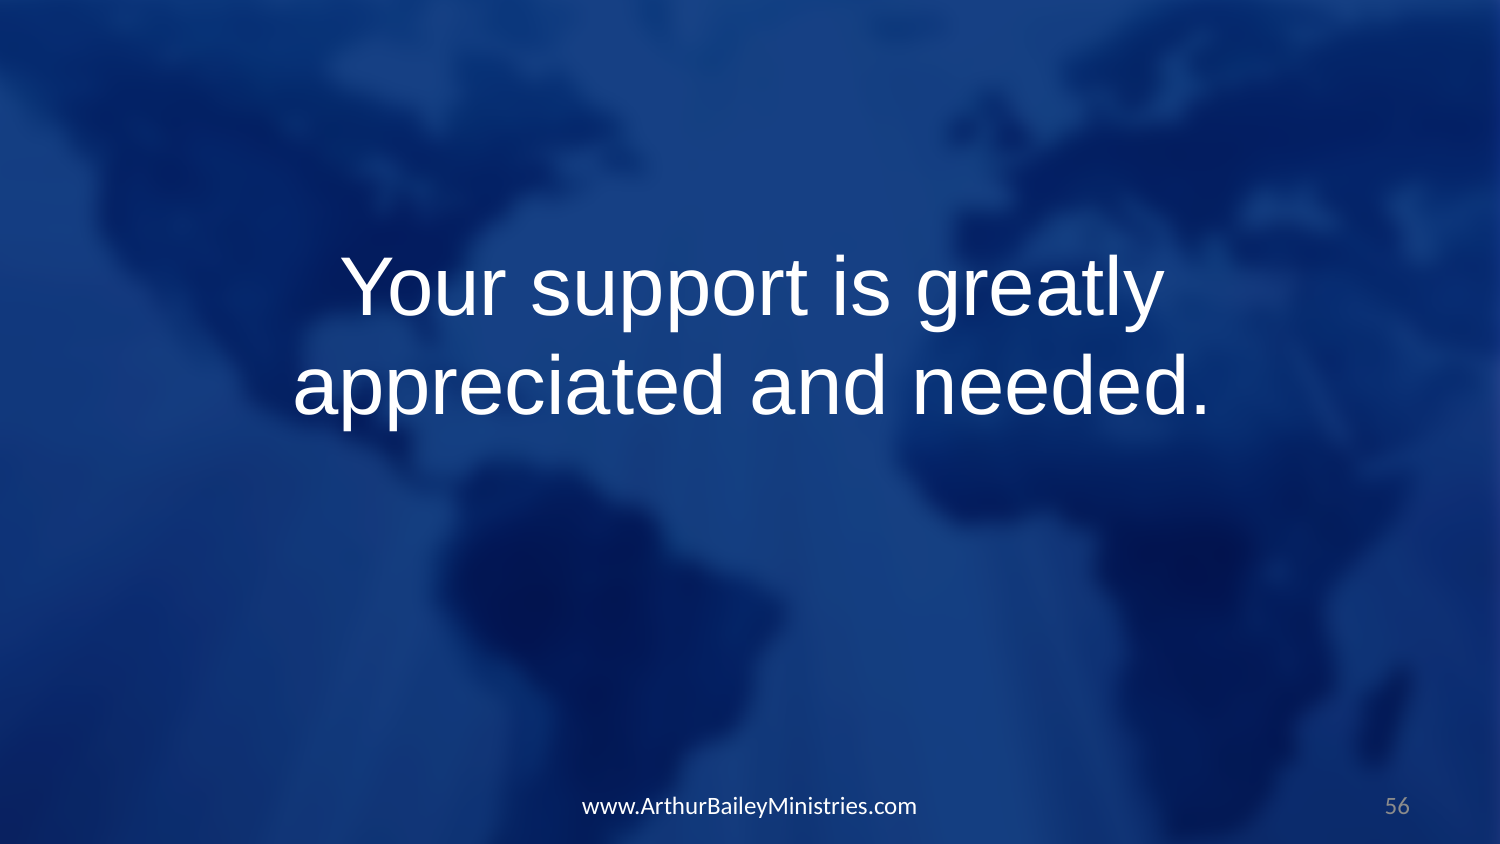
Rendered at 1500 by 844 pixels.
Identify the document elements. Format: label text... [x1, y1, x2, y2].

footer www.ArthurBaileyMinistries.com [512, 782, 988, 827]
slide_number 56 [1074, 782, 1425, 827]
picture [0, 0, 1500, 844]
list Your support is greatly appreciated and needed. [151, 107, 1355, 741]
